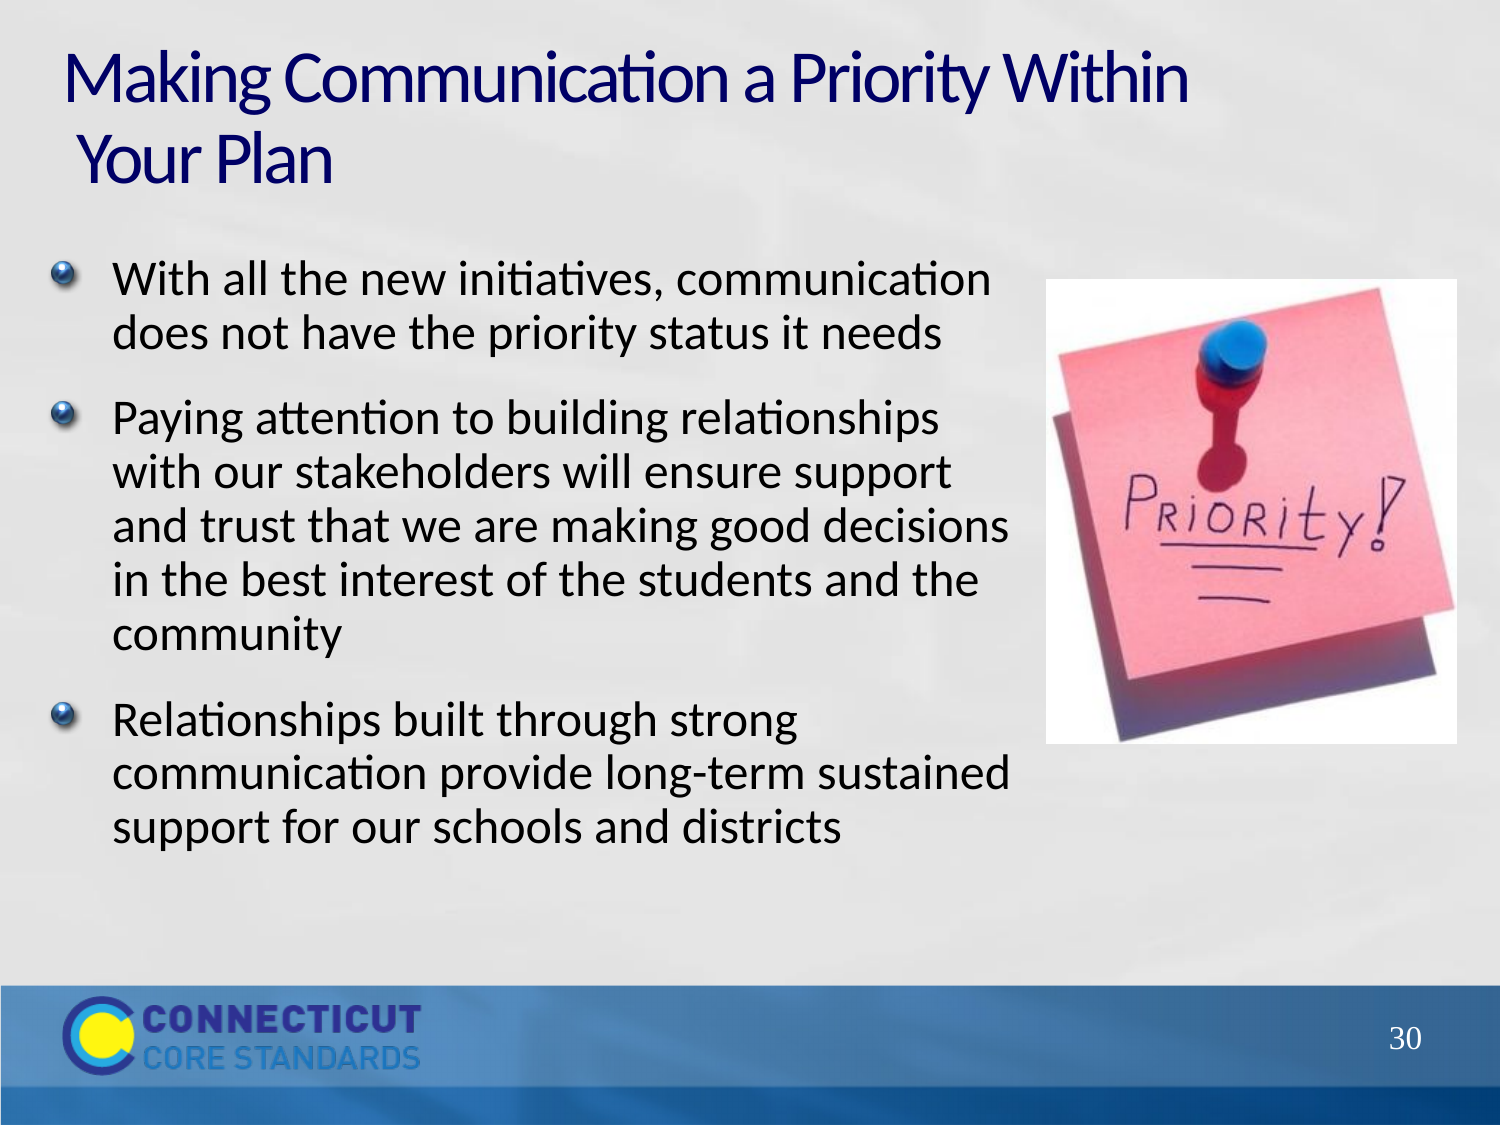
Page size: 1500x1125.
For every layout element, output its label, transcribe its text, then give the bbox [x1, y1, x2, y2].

title Making Communication a Priority Within Your Plan [63, 37, 1401, 213]
footer [62, 996, 424, 1076]
picture [2, 986, 1500, 1125]
list With all the new initiatives, communication does not have the priority status it needs Paying attention to building relationships with our stakeholders will ensure support and trust that we are making good decisions in the best interest of the students and the community Relationships built through strong communication provide long-term sustained support for our schools and districts [47, 252, 1022, 910]
slide_number 30 [1076, 996, 1438, 1076]
picture [0, 0, 1500, 985]
